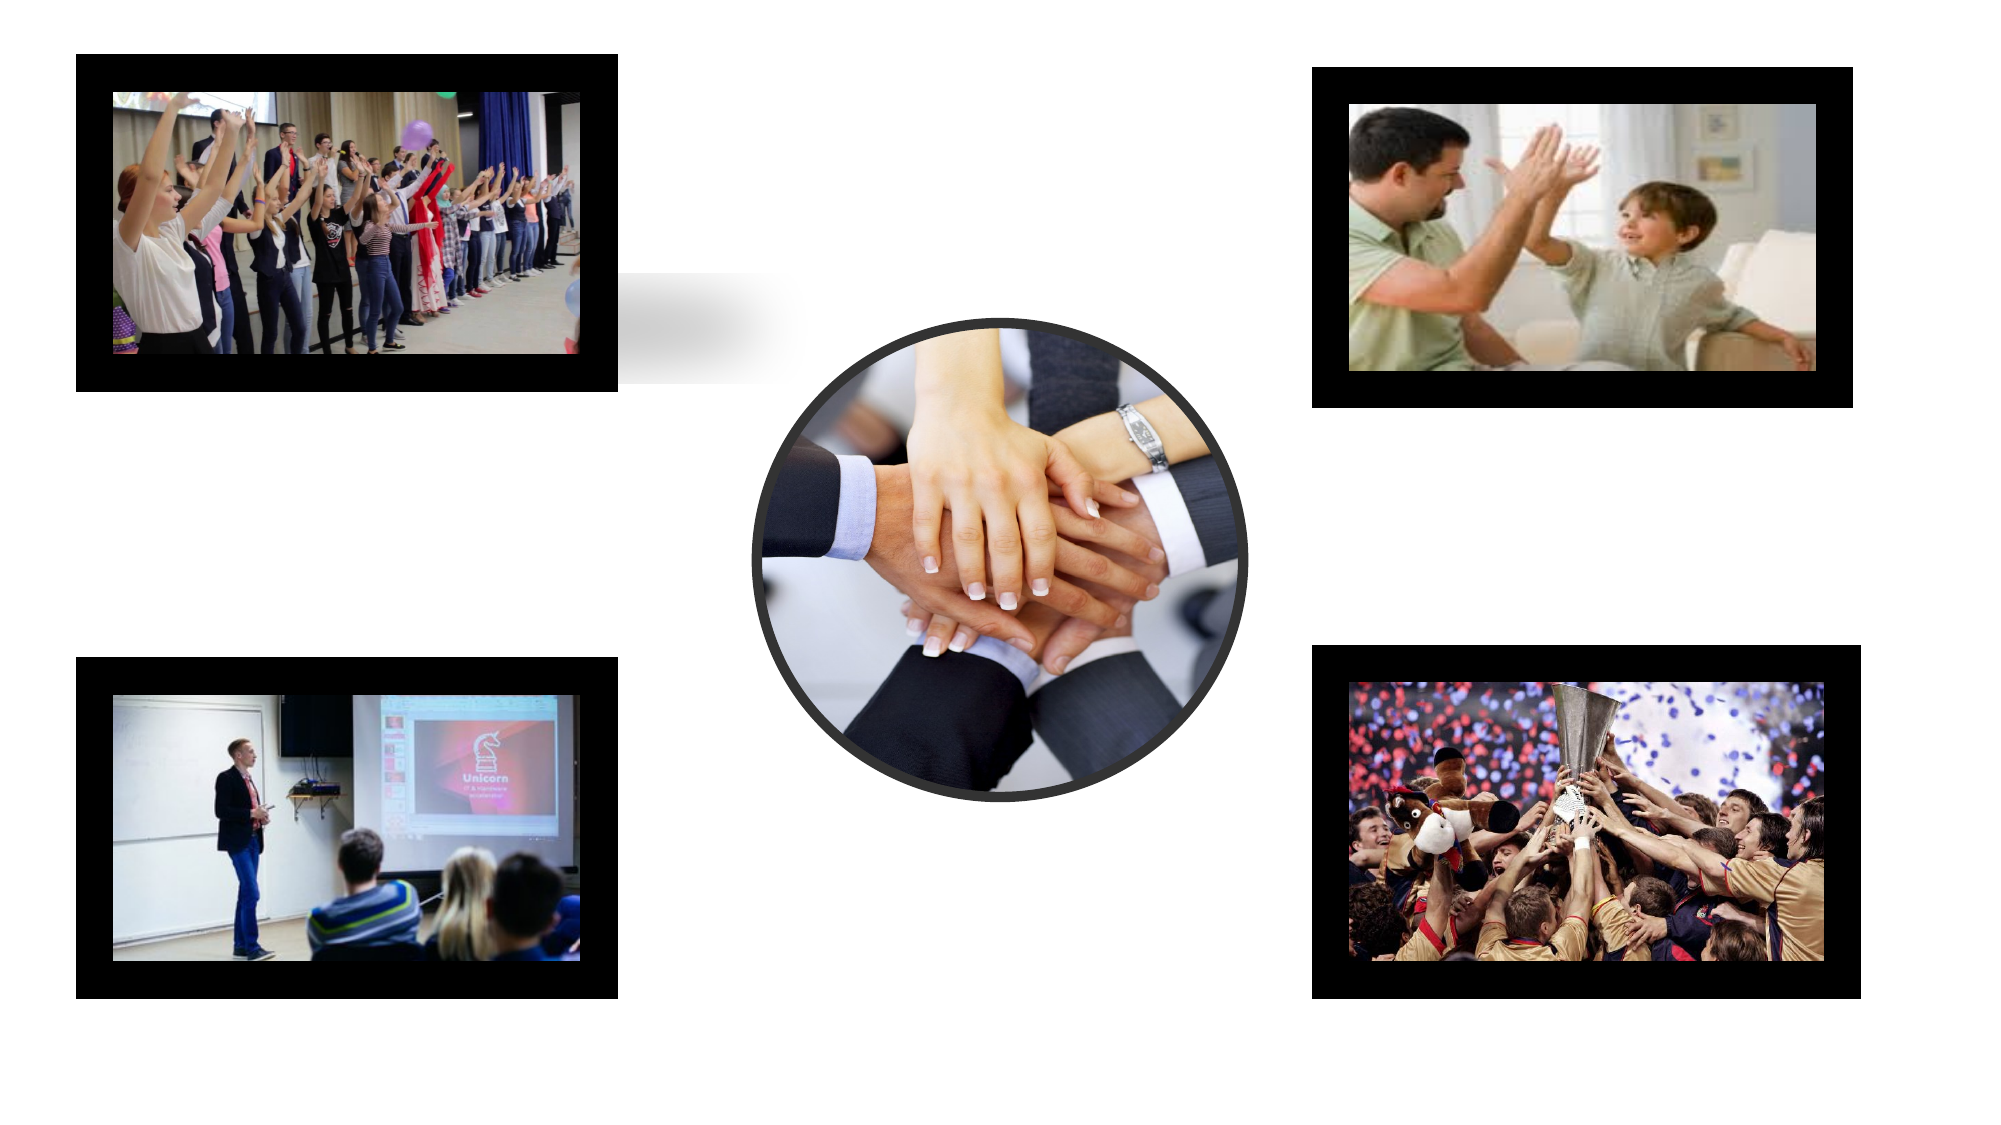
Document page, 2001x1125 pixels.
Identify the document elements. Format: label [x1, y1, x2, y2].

picture [756, 322, 1244, 797]
picture [1349, 682, 1824, 962]
picture [113, 91, 580, 355]
picture [113, 694, 580, 962]
picture [1349, 103, 1816, 371]
